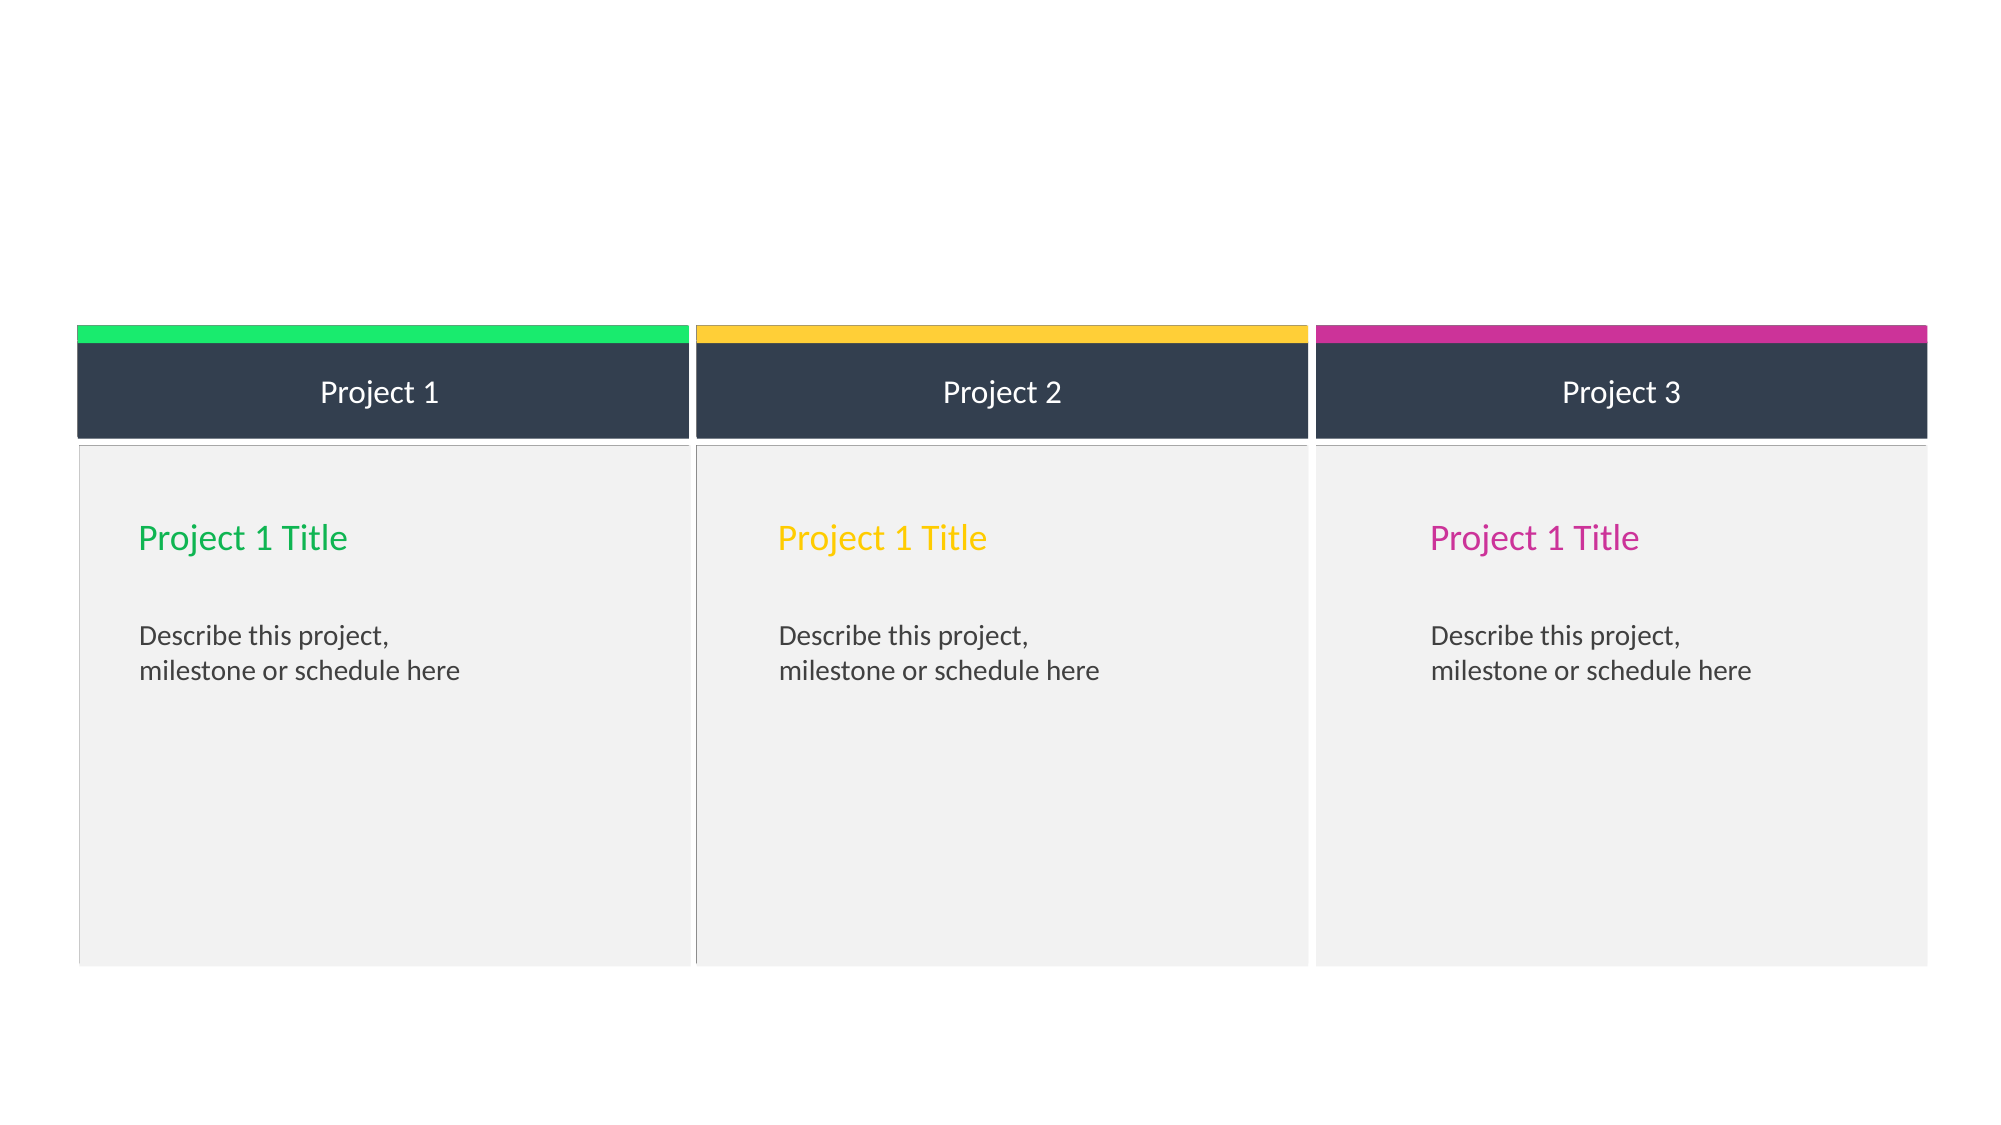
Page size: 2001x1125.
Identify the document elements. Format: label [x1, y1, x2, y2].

text_box [1429, 513, 1764, 687]
text_box [138, 513, 472, 687]
text_box [777, 513, 1112, 687]
text_box [77, 325, 1928, 967]
